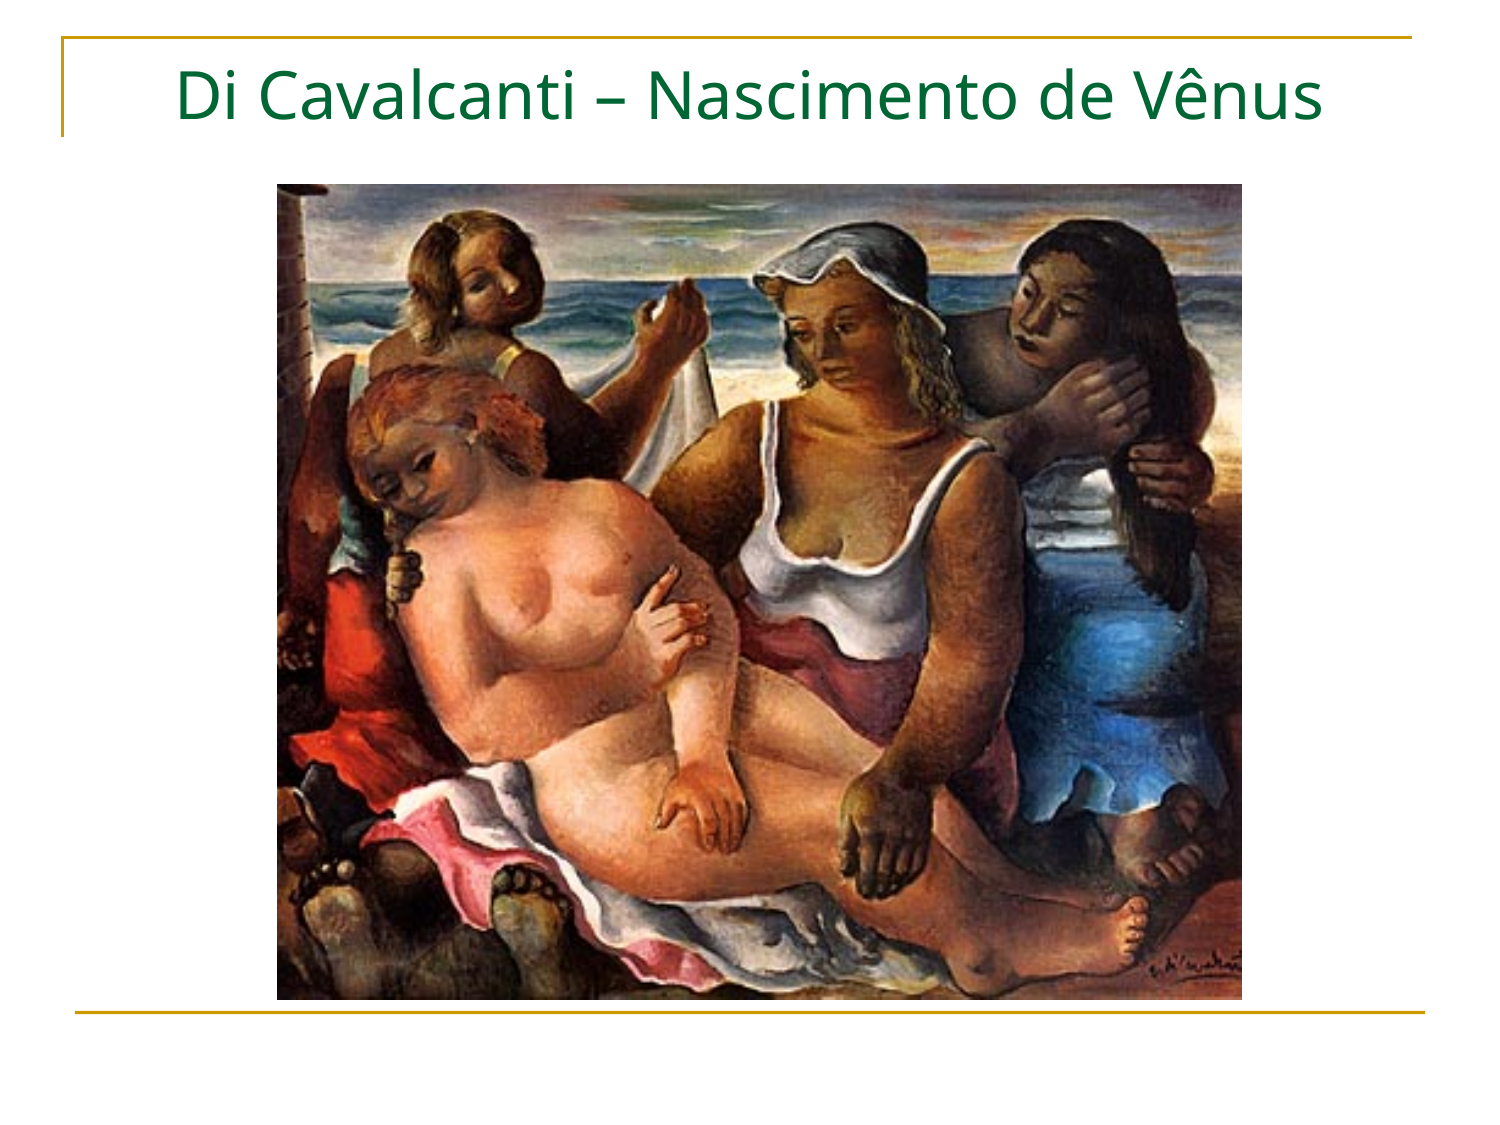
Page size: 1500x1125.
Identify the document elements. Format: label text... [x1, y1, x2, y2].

title Di Cavalcanti – Nascimento de Vênus [74, 45, 1426, 162]
picture [277, 184, 1242, 1000]
